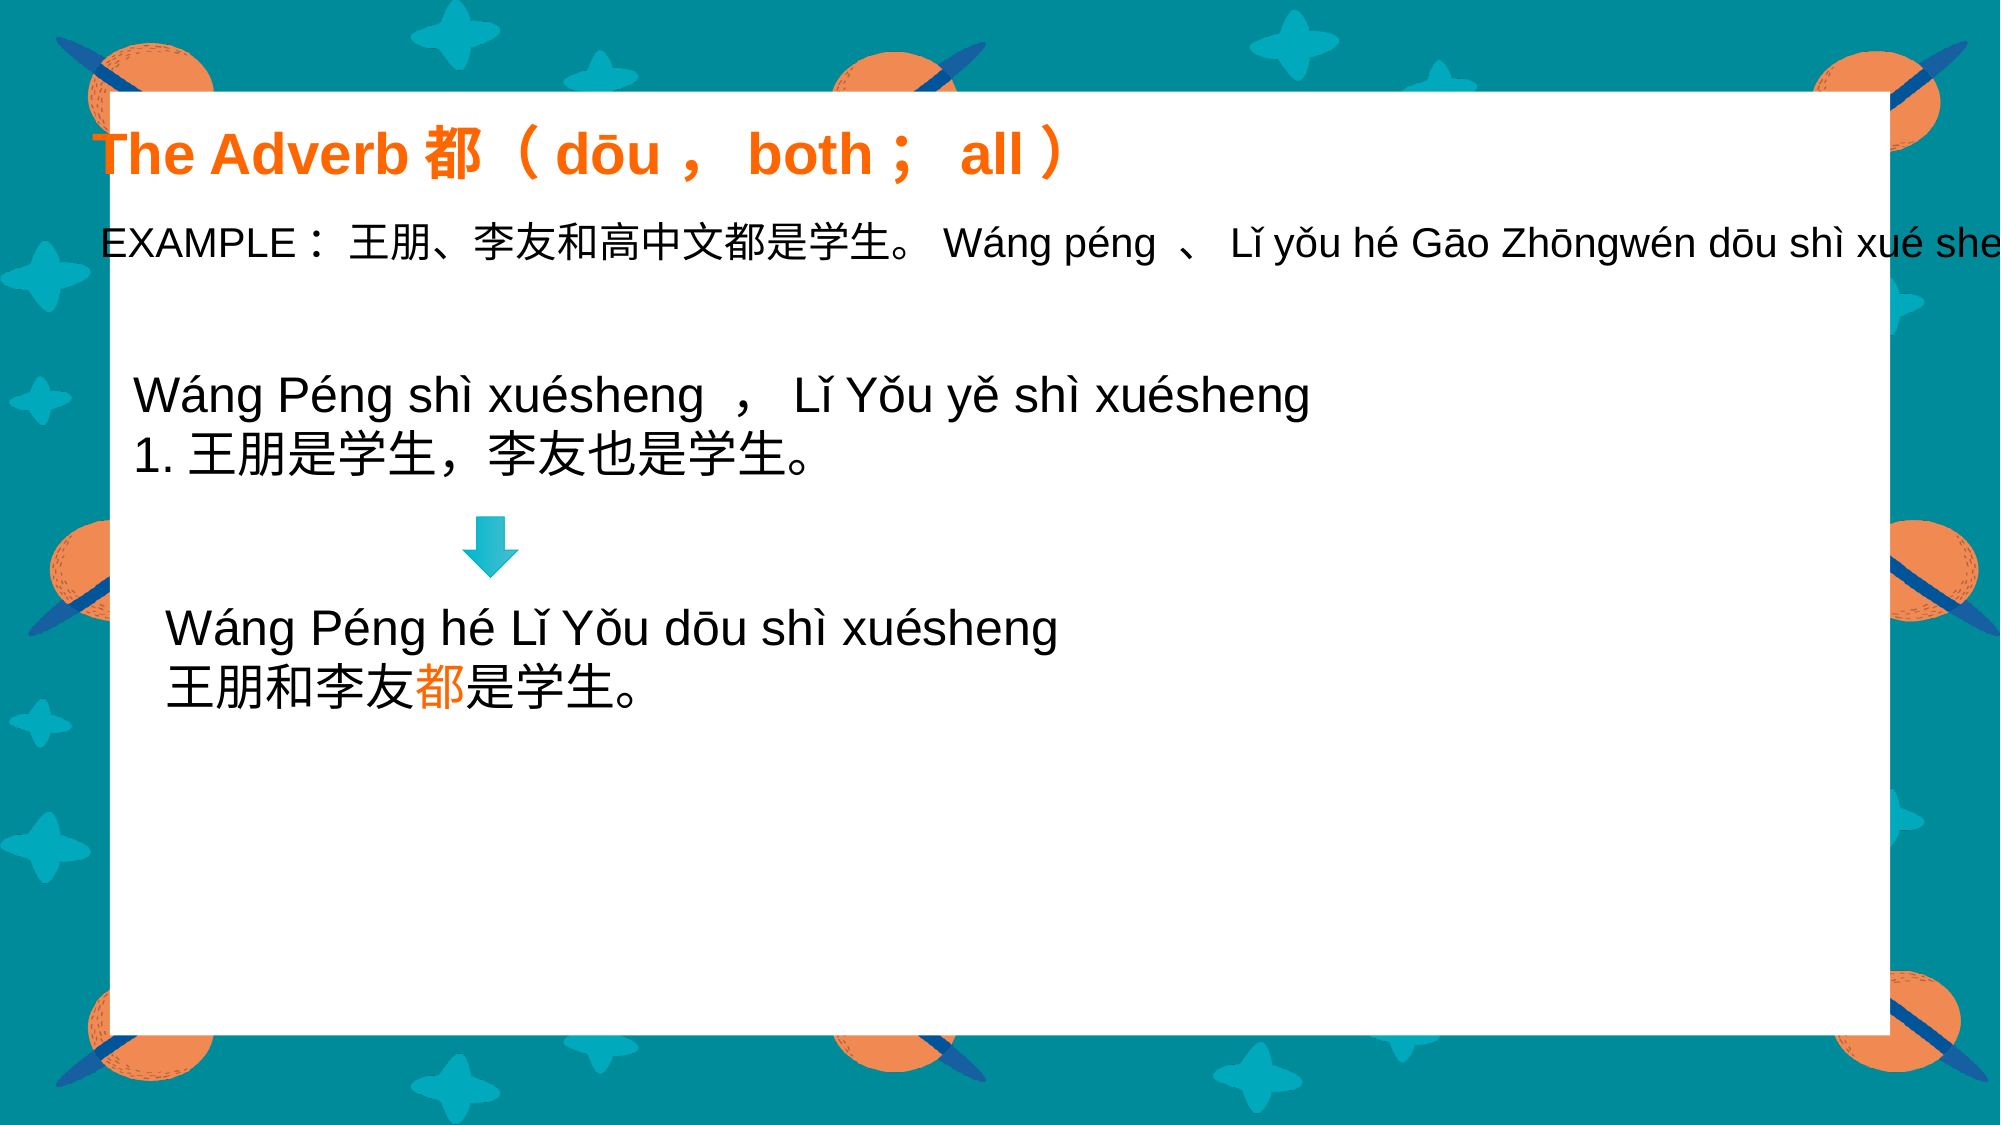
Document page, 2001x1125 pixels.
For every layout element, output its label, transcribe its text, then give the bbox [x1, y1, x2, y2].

text_box EXAMPLE：王朋、李友和高中文都是学生。Wáng péng 、Lǐ yǒu hé Gāo Zhōngwén dōu shì xué sheng [85, 208, 2000, 273]
text_box The Adverb都（dōu，both；all） [77, 109, 1113, 194]
text_box [462, 516, 520, 579]
picture [0, 0, 2000, 1125]
text_box Wáng Péng hé Lǐ Yǒu dōu shì xuésheng 王朋和李友都是学生。 [151, 588, 1089, 724]
text_box Wáng Péng shì xuésheng ，Lǐ Yǒu yě shì xuésheng 1.王朋是学生，李友也是学生。 [118, 355, 1341, 490]
